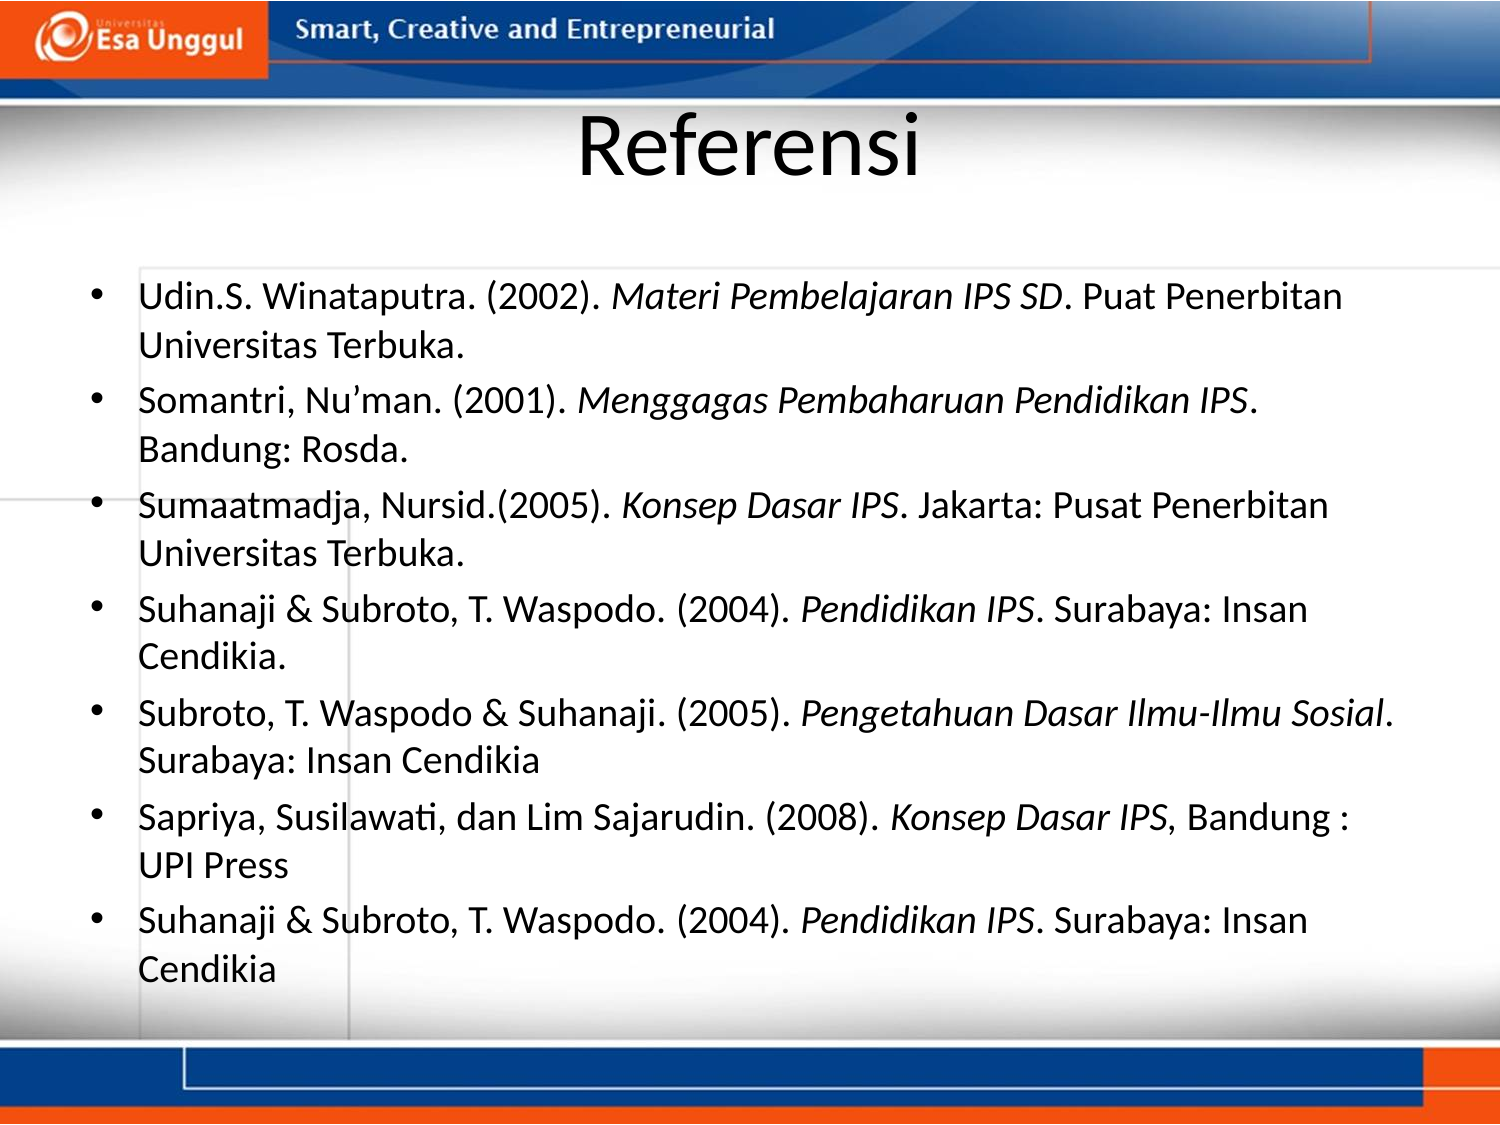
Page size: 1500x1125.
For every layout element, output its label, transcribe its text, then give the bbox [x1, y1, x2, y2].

list Udin.S. Winataputra. (2002). Materi Pembelajaran IPS SD. Puat Penerbitan Universitas Terbuka. Somantri, Nu’man. (2001). Menggagas Pembaharuan Pendidikan IPS. Bandung: Rosda. Sumaatmadja, Nursid.(2005). Konsep Dasar IPS. Jakarta: Pusat Penerbitan Universitas Terbuka. Suhanaji & Subroto, T. Waspodo. (2004). Pendidikan IPS. Surabaya: Insan Cendikia. Subroto, T. Waspodo & Suhanaji. (2005). Pengetahuan Dasar Ilmu-Ilmu Sosial. Surabaya: Insan Cendikia Sapriya, Susilawati, dan Lim Sajarudin. (2008). Konsep Dasar IPS, Bandung : UPI Press Suhanaji & Subroto, T. Waspodo. (2004). Pendidikan IPS. Surabaya: Insan Cendikia [75, 262, 1425, 1005]
title Referensi [75, 45, 1425, 233]
picture [0, 1, 1500, 1124]
